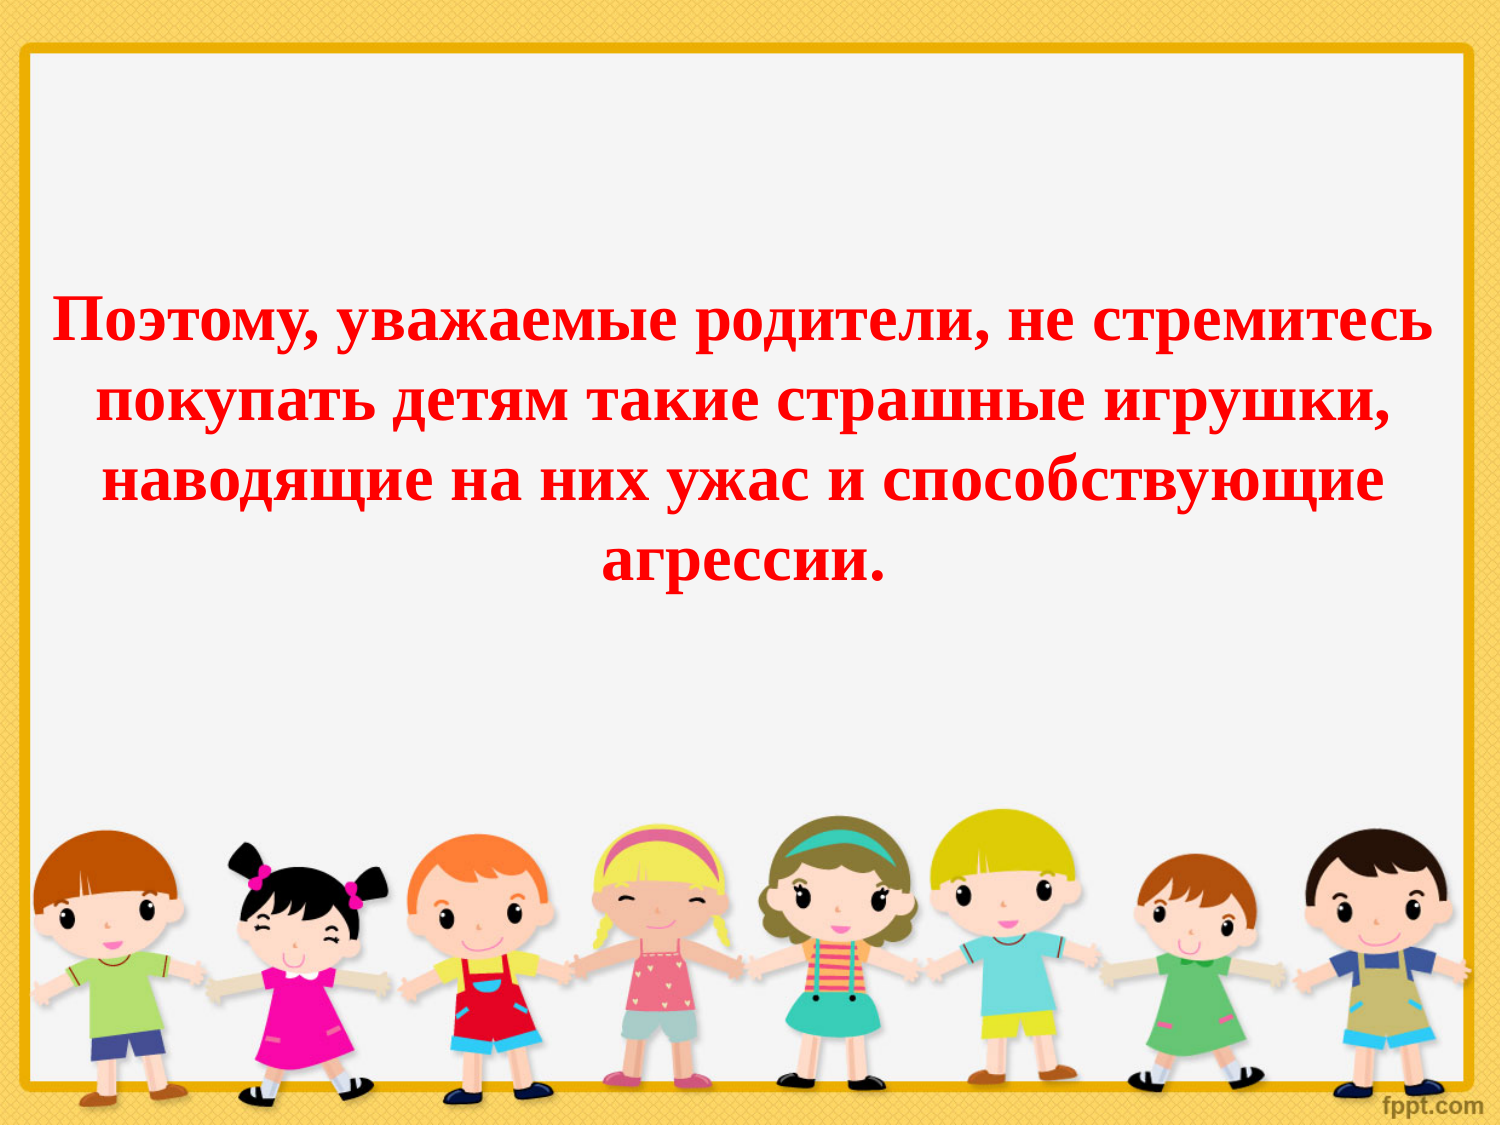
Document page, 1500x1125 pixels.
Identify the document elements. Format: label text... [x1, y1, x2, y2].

title Поэтому, уважаемые родители, не стремитесь покупать детям такие страшные игрушки, наводящие на них ужас и способствующие агрессии. [34, 58, 1454, 809]
picture [0, 0, 1500, 1125]
